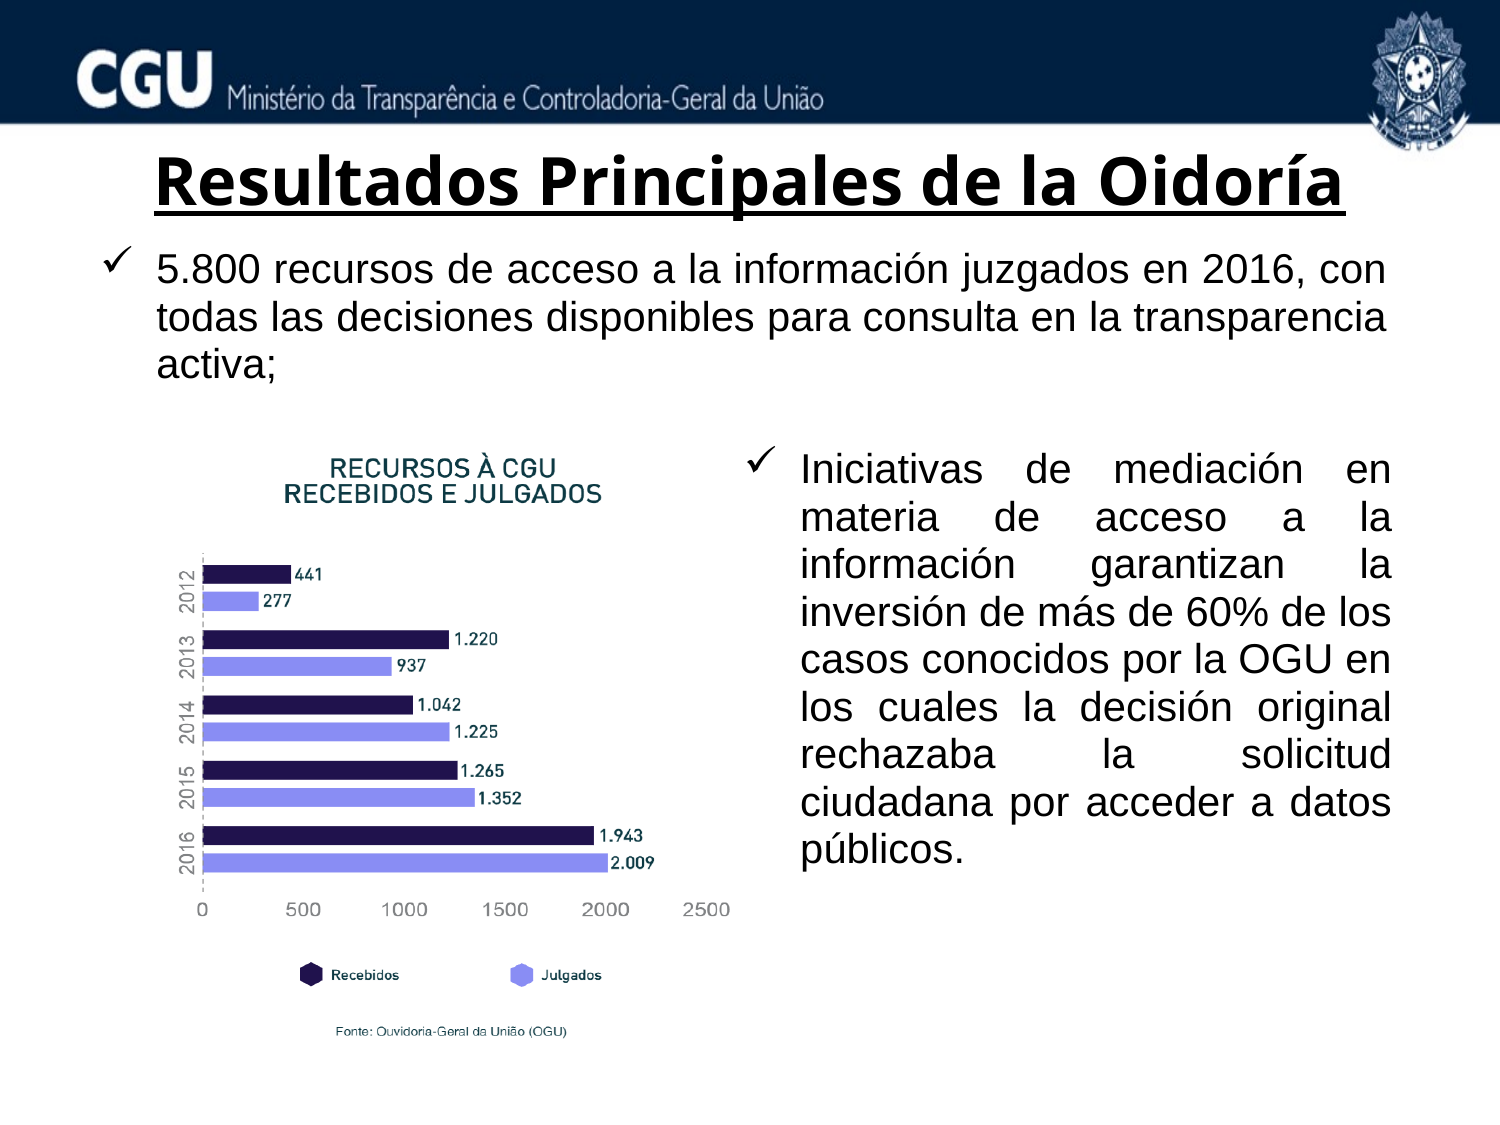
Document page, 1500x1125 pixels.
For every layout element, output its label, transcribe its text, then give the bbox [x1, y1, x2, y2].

picture [0, 229, 1500, 1125]
text_box Iniciativas de mediación en materia de acceso a la información garantizan la inversión de más de 60% de los casos conocidos por la OGU en los cuales la decisión original rechazaba la solicitud ciudadana por acceder a datos públicos. [744, 599, 1393, 812]
text_box Resultados Principales de la Oidoría [0, 137, 1500, 229]
picture [0, 0, 1500, 137]
text_box 5.800 recursos de acceso a la información juzgados en 2016, con todas las decisiones disponibles para consulta en la transparencia activa; [100, 257, 1388, 470]
